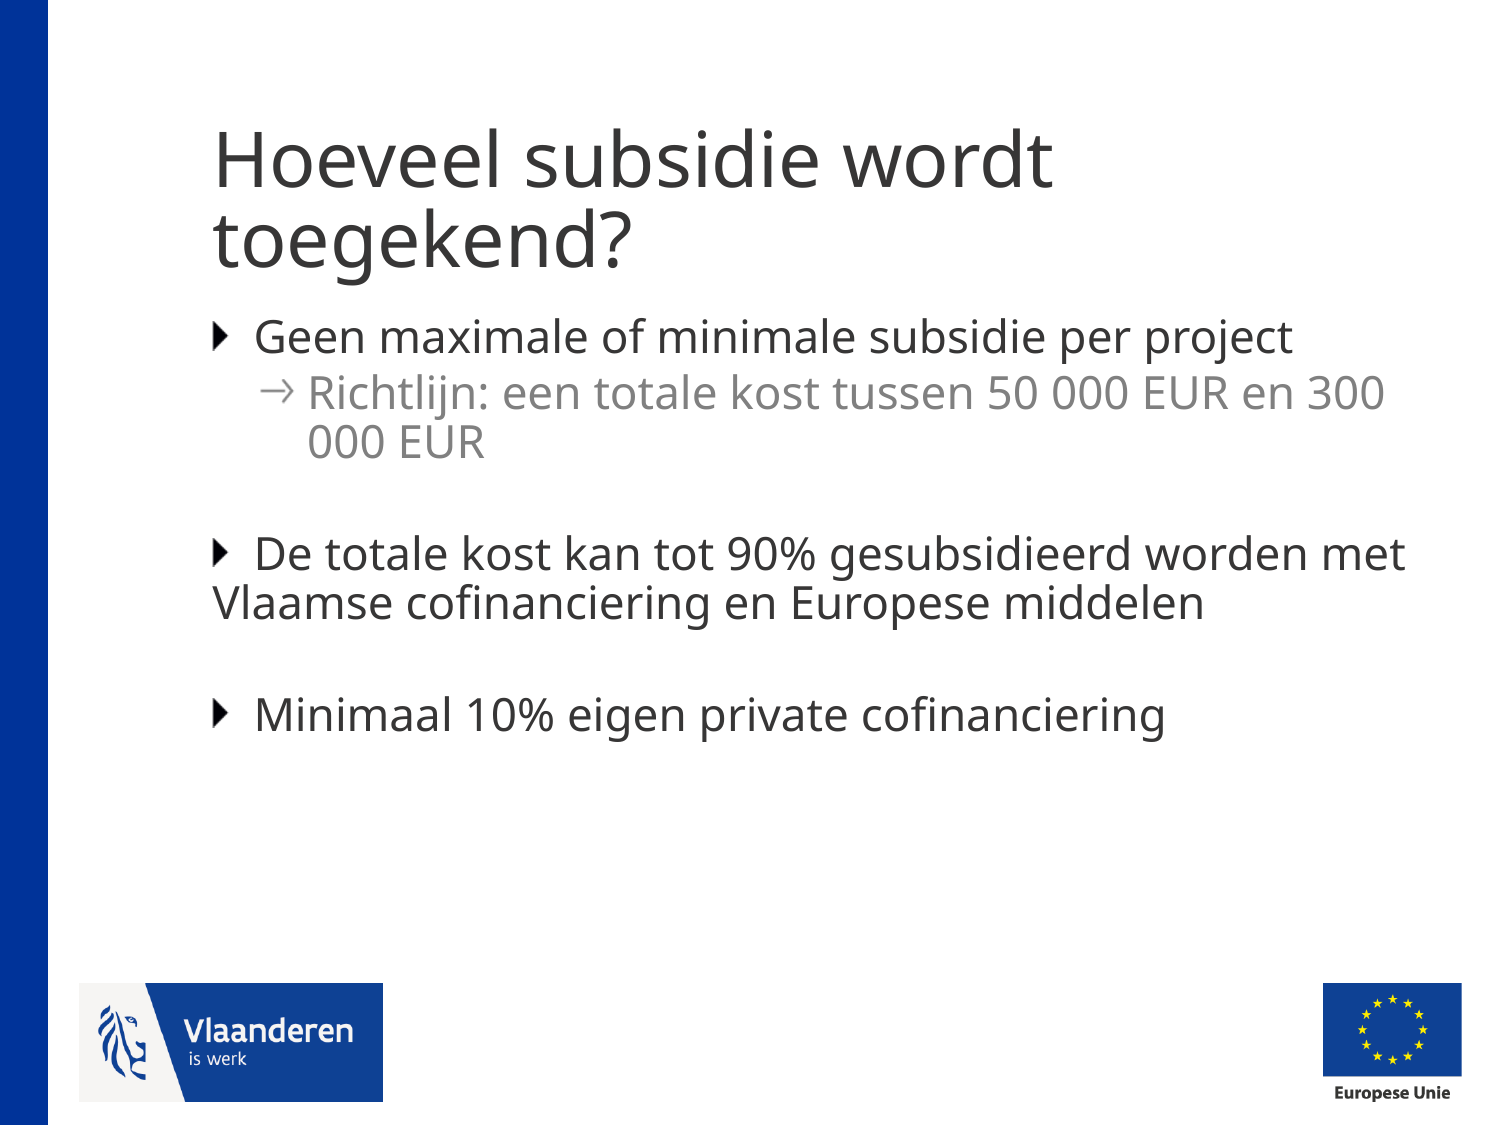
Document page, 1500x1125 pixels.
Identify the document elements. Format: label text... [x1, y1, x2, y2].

picture [79, 983, 383, 1102]
picture [212, 538, 254, 567]
list Geen maximale of minimale subsidie per project Richtlijn: een totale kost tussen 50 000 EUR en 300 000 EUR De totale kost kan tot 90% gesubsidieerd worden met Vlaamse cofinanciering en Europese middelen Minimaal 10% eigen private cofinanciering [212, 314, 1430, 917]
picture [212, 698, 254, 728]
picture [259, 379, 307, 404]
title Hoeveel subsidie wordt toegekend? [212, 124, 1472, 308]
picture [1323, 983, 1462, 1102]
picture [212, 321, 254, 351]
